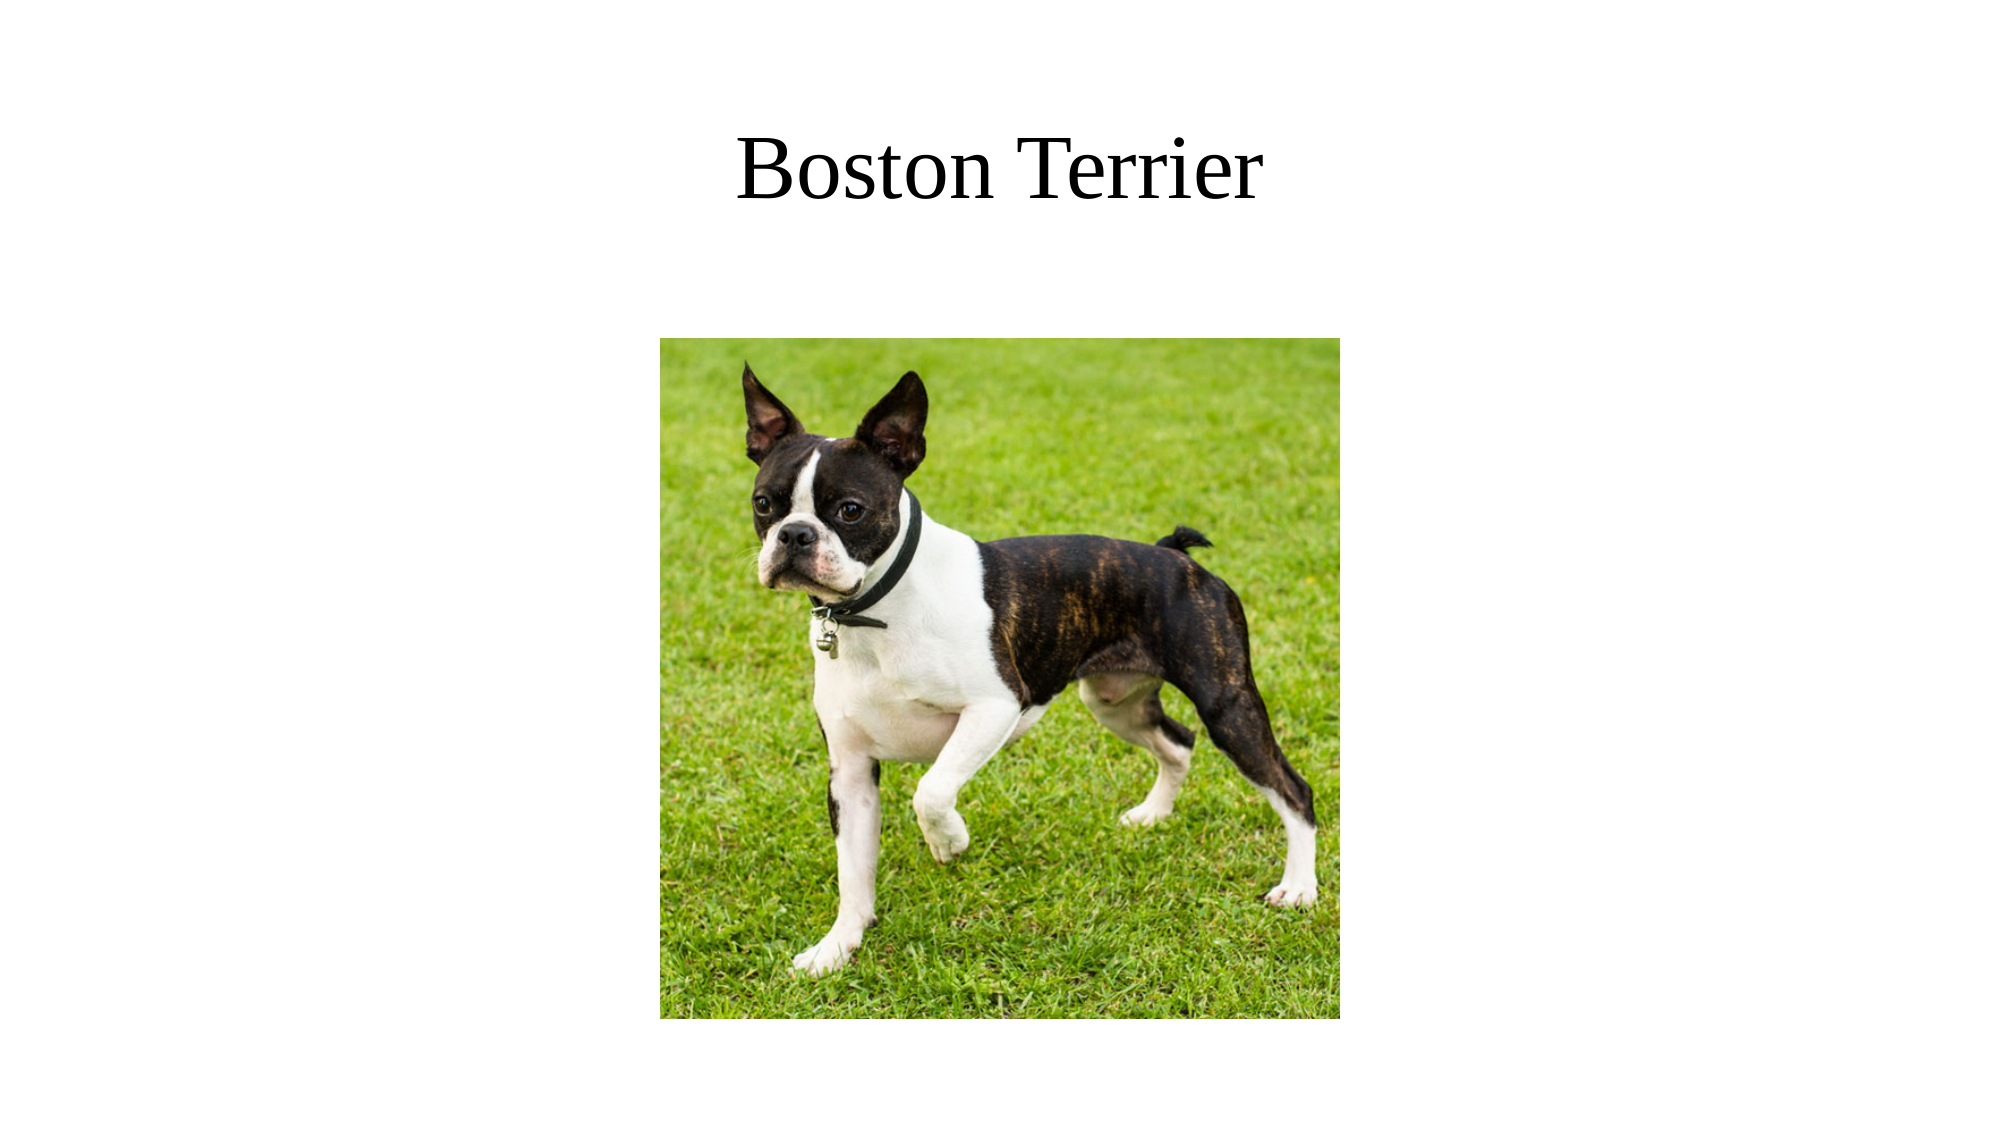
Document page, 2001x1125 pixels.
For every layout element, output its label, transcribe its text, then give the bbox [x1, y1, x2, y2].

title Boston Terrier [137, 59, 1863, 278]
picture [660, 338, 1340, 1019]
